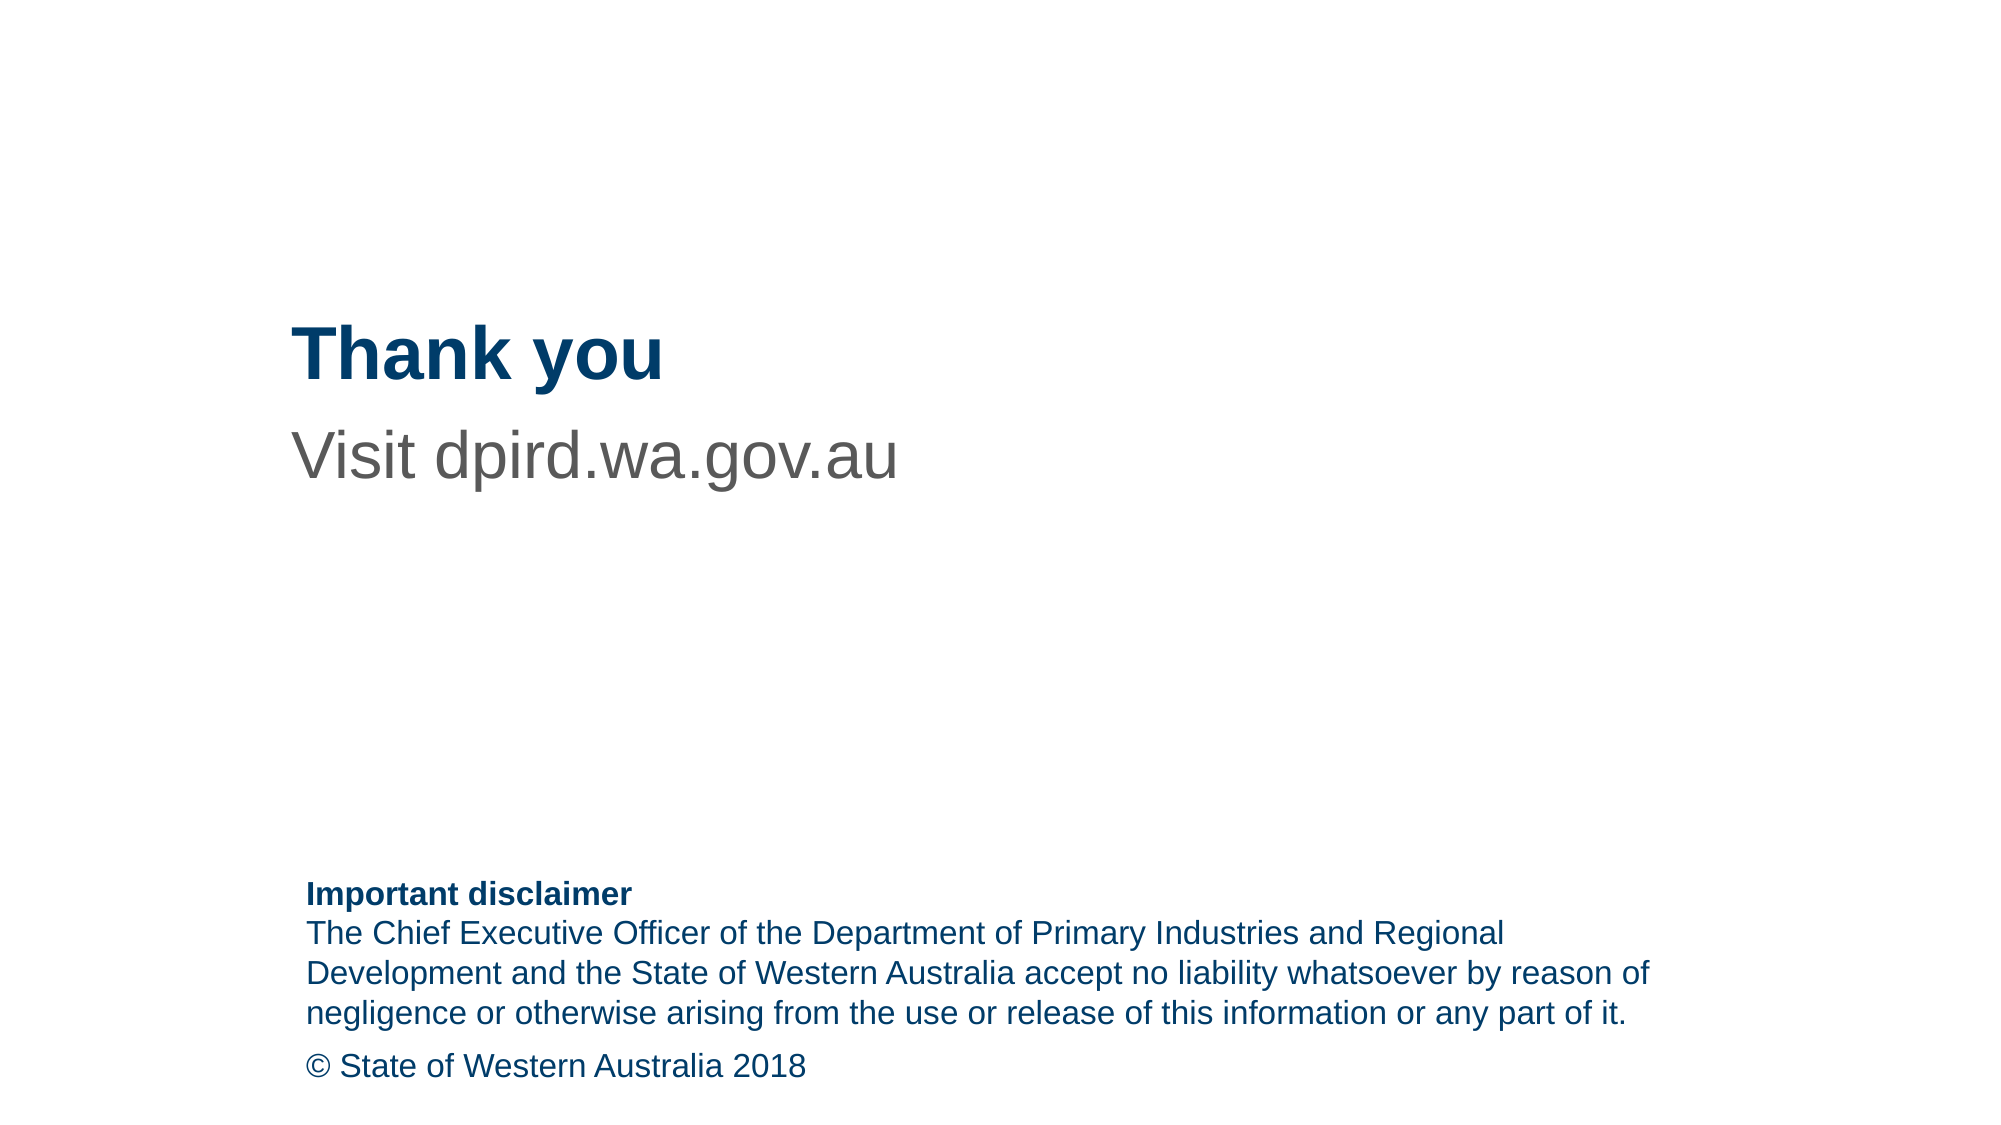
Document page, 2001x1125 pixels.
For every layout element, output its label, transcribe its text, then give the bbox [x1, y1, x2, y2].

text_box Important disclaimer The Chief Executive Officer of the Department of Primary Industries and Regional Development and the State of Western Australia accept no liability whatsoever by reason of negligence or otherwise arising from the use or release of this information or any part of it. © State of Western Australia 2018 [291, 864, 1709, 1092]
text_box Visit dpird.wa.gov.au [291, 403, 1691, 527]
text_box Thank you [291, 267, 1691, 402]
